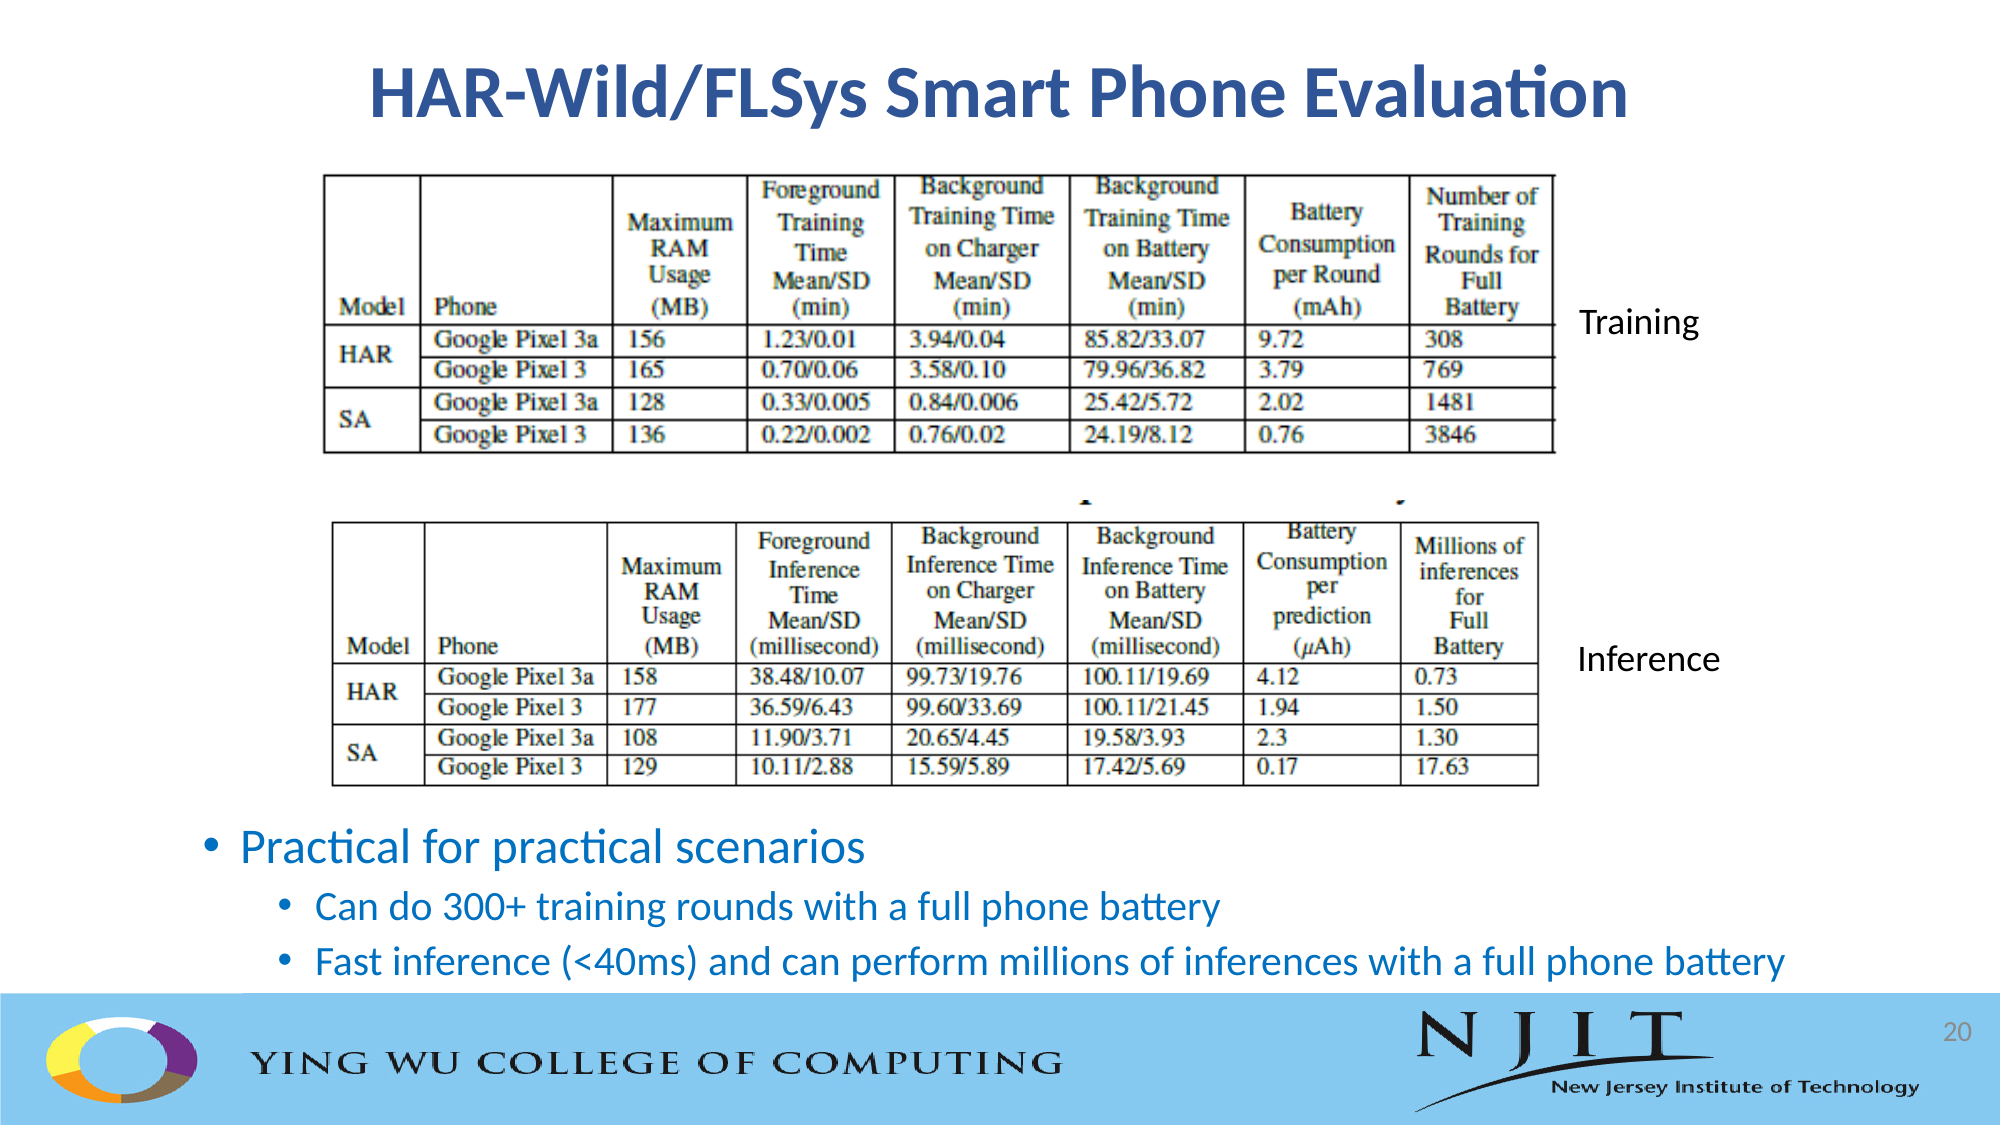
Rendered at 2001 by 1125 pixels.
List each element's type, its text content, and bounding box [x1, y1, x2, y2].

text_box Inference [1562, 626, 1774, 687]
picture [0, 993, 2000, 1125]
slide_number 20 [1537, 999, 1988, 1060]
text_box Training [1610, 289, 1775, 350]
picture [312, 500, 1549, 800]
list Practical for practical scenarios Can do 300+ training rounds with a full phone battery Fast inference (<40ms) and can perform millions of inferences with a full phone battery [187, 812, 1813, 1000]
picture [249, 162, 1610, 462]
title HAR-Wild/FLSys Smart Phone Evaluation [12, 0, 1988, 188]
